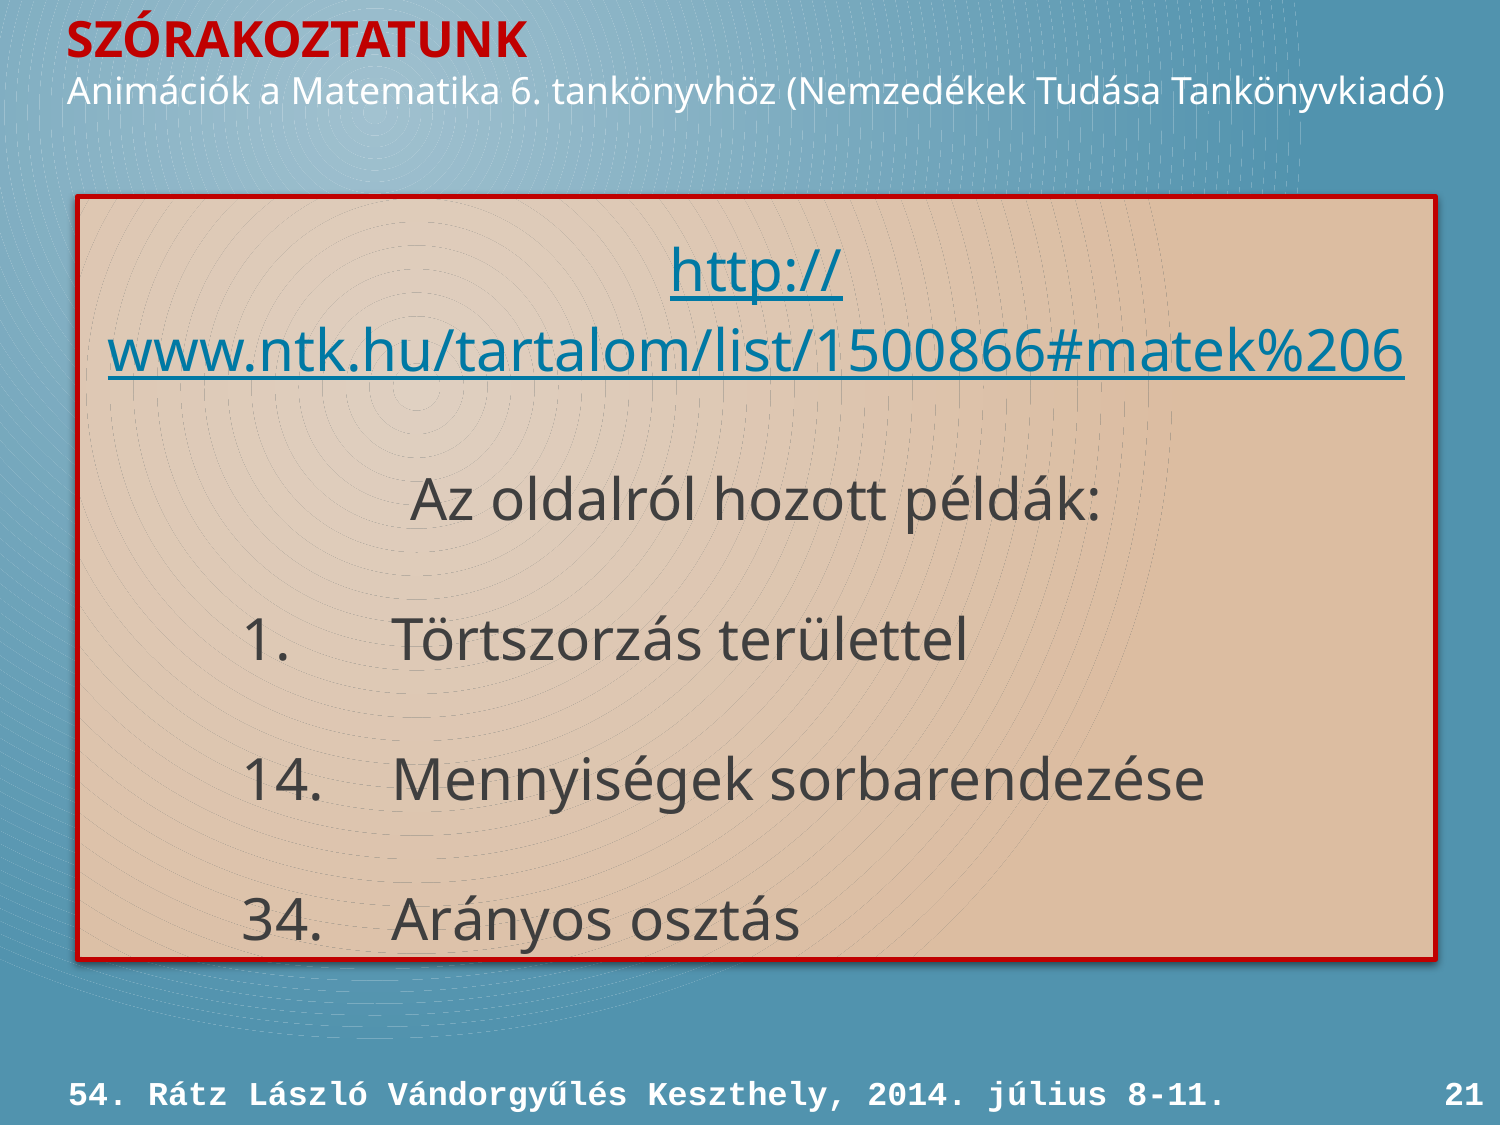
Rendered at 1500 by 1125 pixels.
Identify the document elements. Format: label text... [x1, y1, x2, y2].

slide_number 21 [1429, 1065, 1500, 1125]
footer 54. Rátz László Vándorgyűlés Keszthely, 2014. július 8-11. [53, 1065, 1300, 1125]
text_box SZÓRAKOZTATUNK Animációk a Matematika 6. tankönyvhöz (Nemzedékek Tudása Tankönyvkiadó) [52, 0, 1461, 120]
text_box http://www.ntk.hu/tartalom/list/1500866#matek%206 Az oldalról hozott példák: 1. Törtszorzás területtel 14. Mennyiségek sorbarendezése 34. Arányos osztás [76, 196, 1436, 960]
